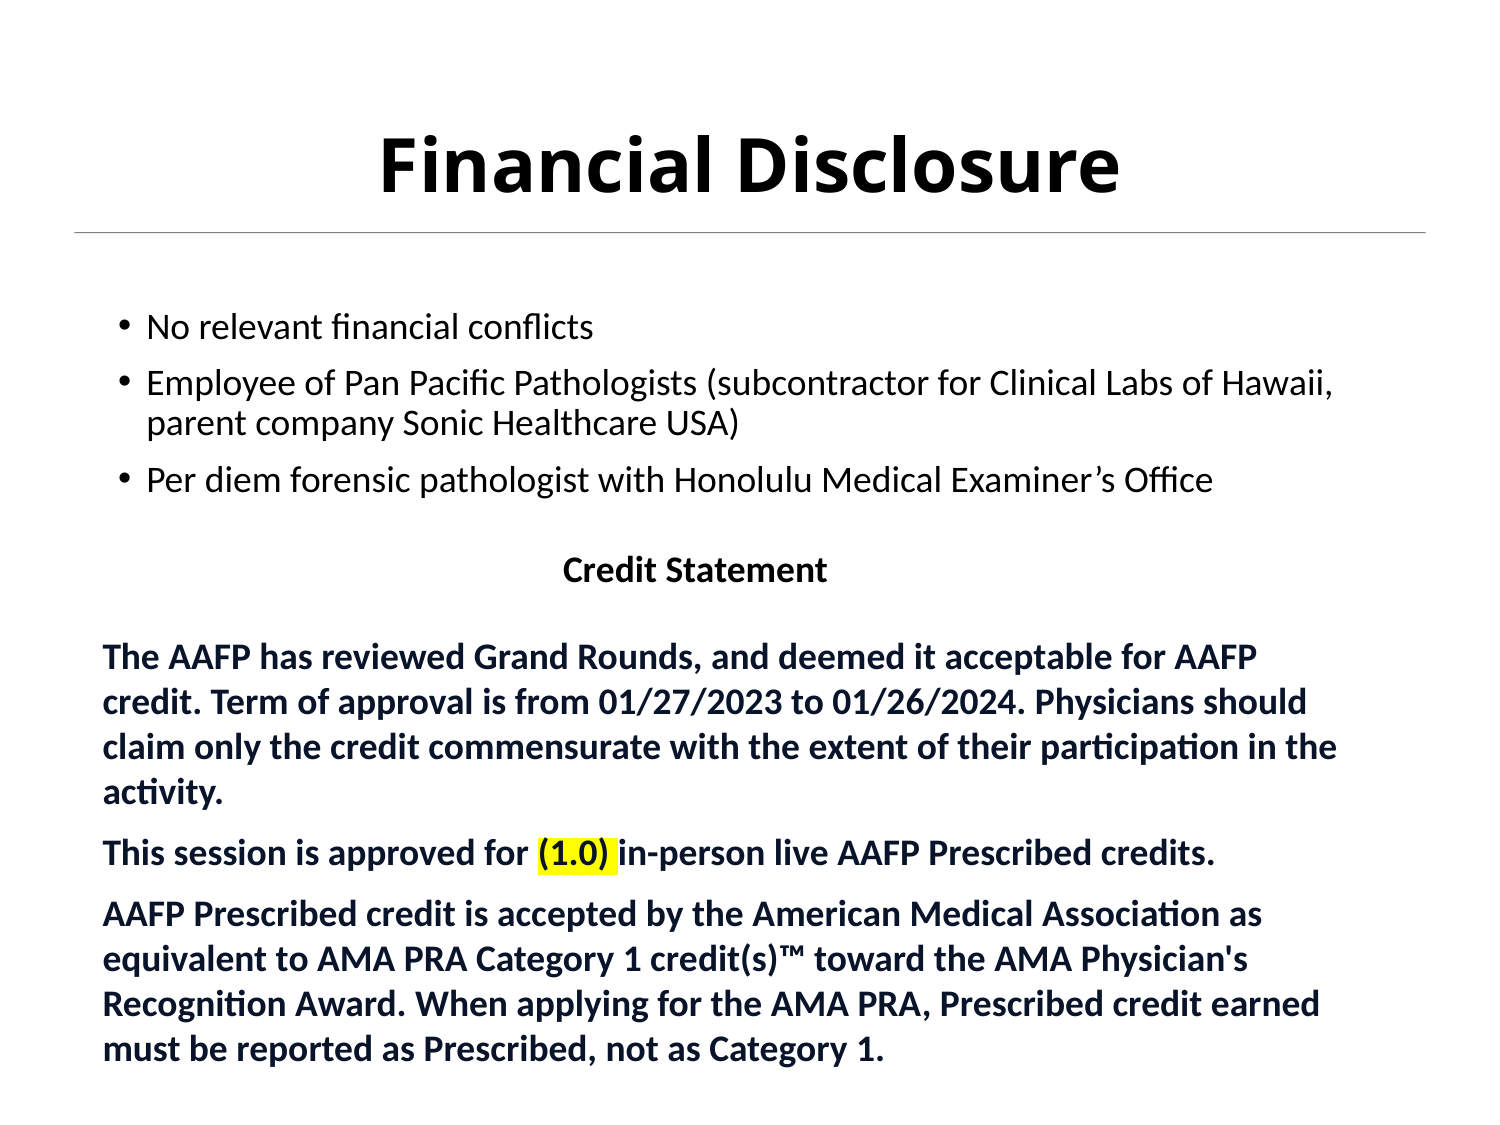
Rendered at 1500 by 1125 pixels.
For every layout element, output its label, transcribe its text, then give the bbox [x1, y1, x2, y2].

text_box The AAFP has reviewed Grand Rounds, and deemed it acceptable for AAFP credit. Term of approval is from 01/27/2023 to 01/26/2024. Physicians should claim only the credit commensurate with the extent of their participation in the activity. This session is approved for (1.0) in-person live AAFP Prescribed credits. AAFP Prescribed credit is accepted by the American Medical Association as equivalent to AMA PRA Category 1 credit(s)™ toward the AMA Physician's Recognition Award. When applying for the AMA PRA, Prescribed credit earned must be reported as Prescribed, not as Category 1. [87, 624, 1382, 1070]
text_box Credit Statement [287, 537, 1113, 598]
title Financial Disclosure [103, 59, 1397, 278]
list No relevant financial conflicts Employee of Pan Pacific Pathologists (subcontractor for Clinical Labs of Hawaii, parent company Sonic Healthcare USA) Per diem forensic pathologist with Honolulu Medical Examiner’s Office [103, 299, 1397, 1014]
